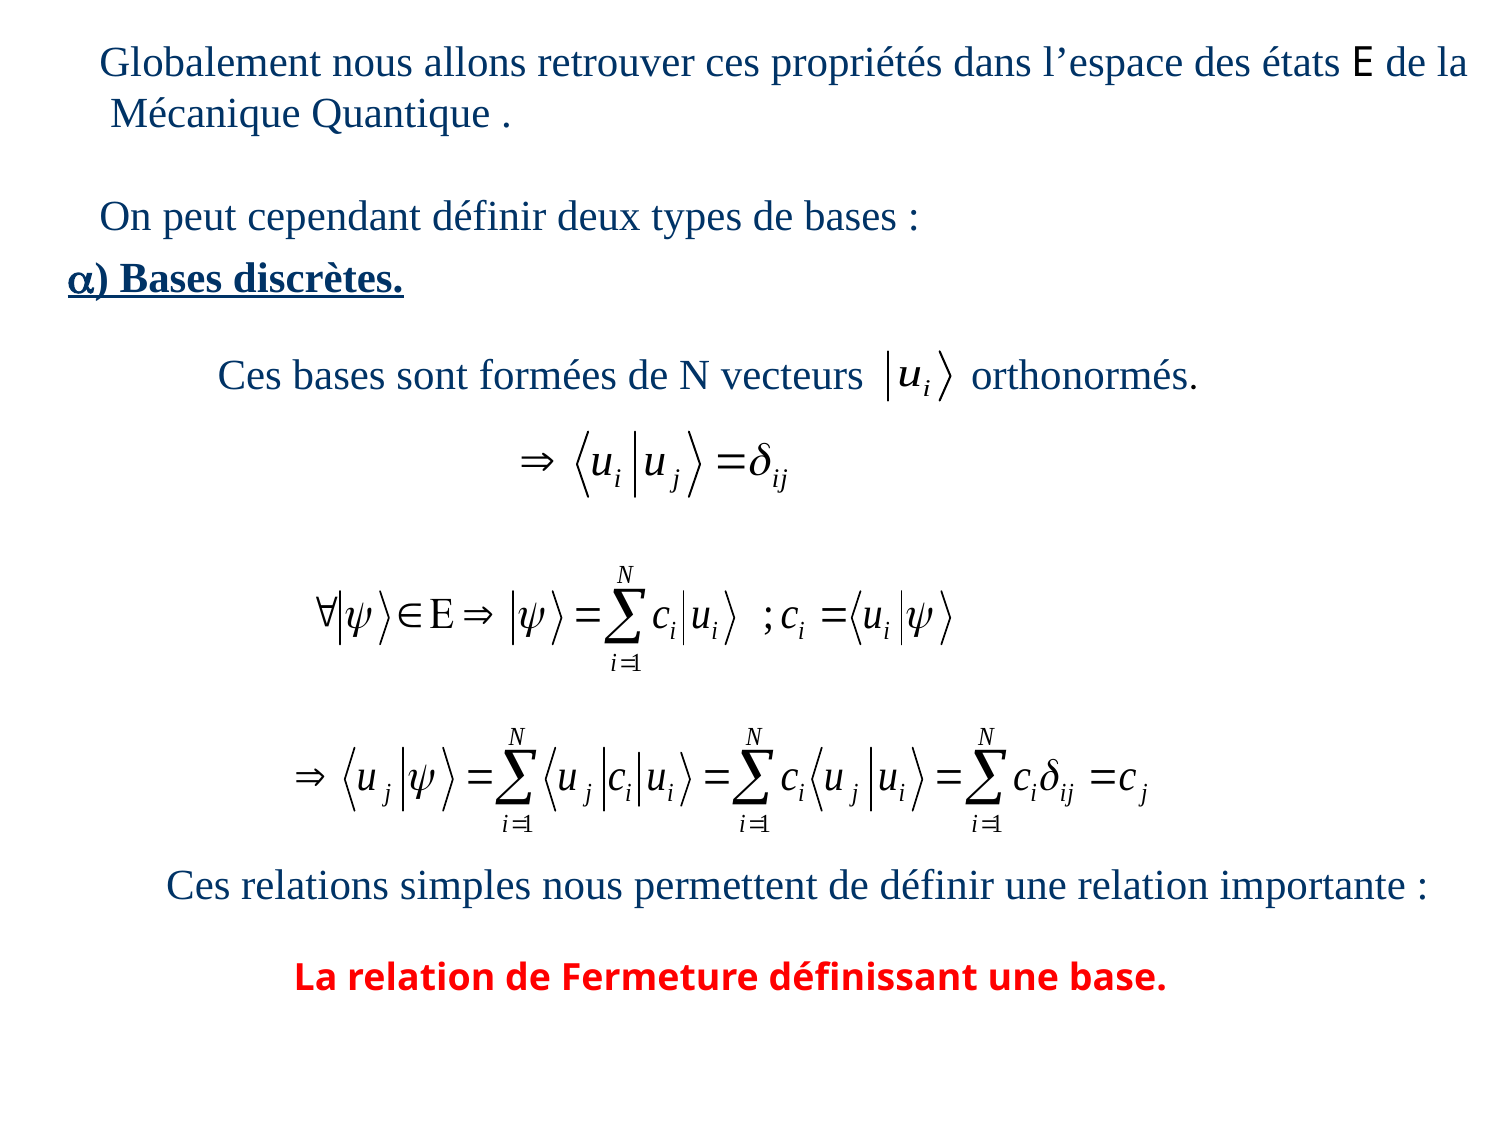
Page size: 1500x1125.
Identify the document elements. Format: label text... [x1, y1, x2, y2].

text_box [513, 421, 798, 507]
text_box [304, 554, 972, 681]
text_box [878, 341, 962, 411]
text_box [288, 715, 1161, 843]
text_box ) Bases discrètes. Ces bases sont formées de N vecteurs orthonormés. [52, 242, 1222, 406]
text_box Globalement nous allons retrouver ces propriétés dans l’espace des états E de la Mécanique Quantique . On peut cependant définir deux types de bases : [84, 25, 1484, 247]
text_box Ces relations simples nous permettent de définir une relation importante : La relation de Fermeture définissant une base. [151, 849, 1445, 1006]
